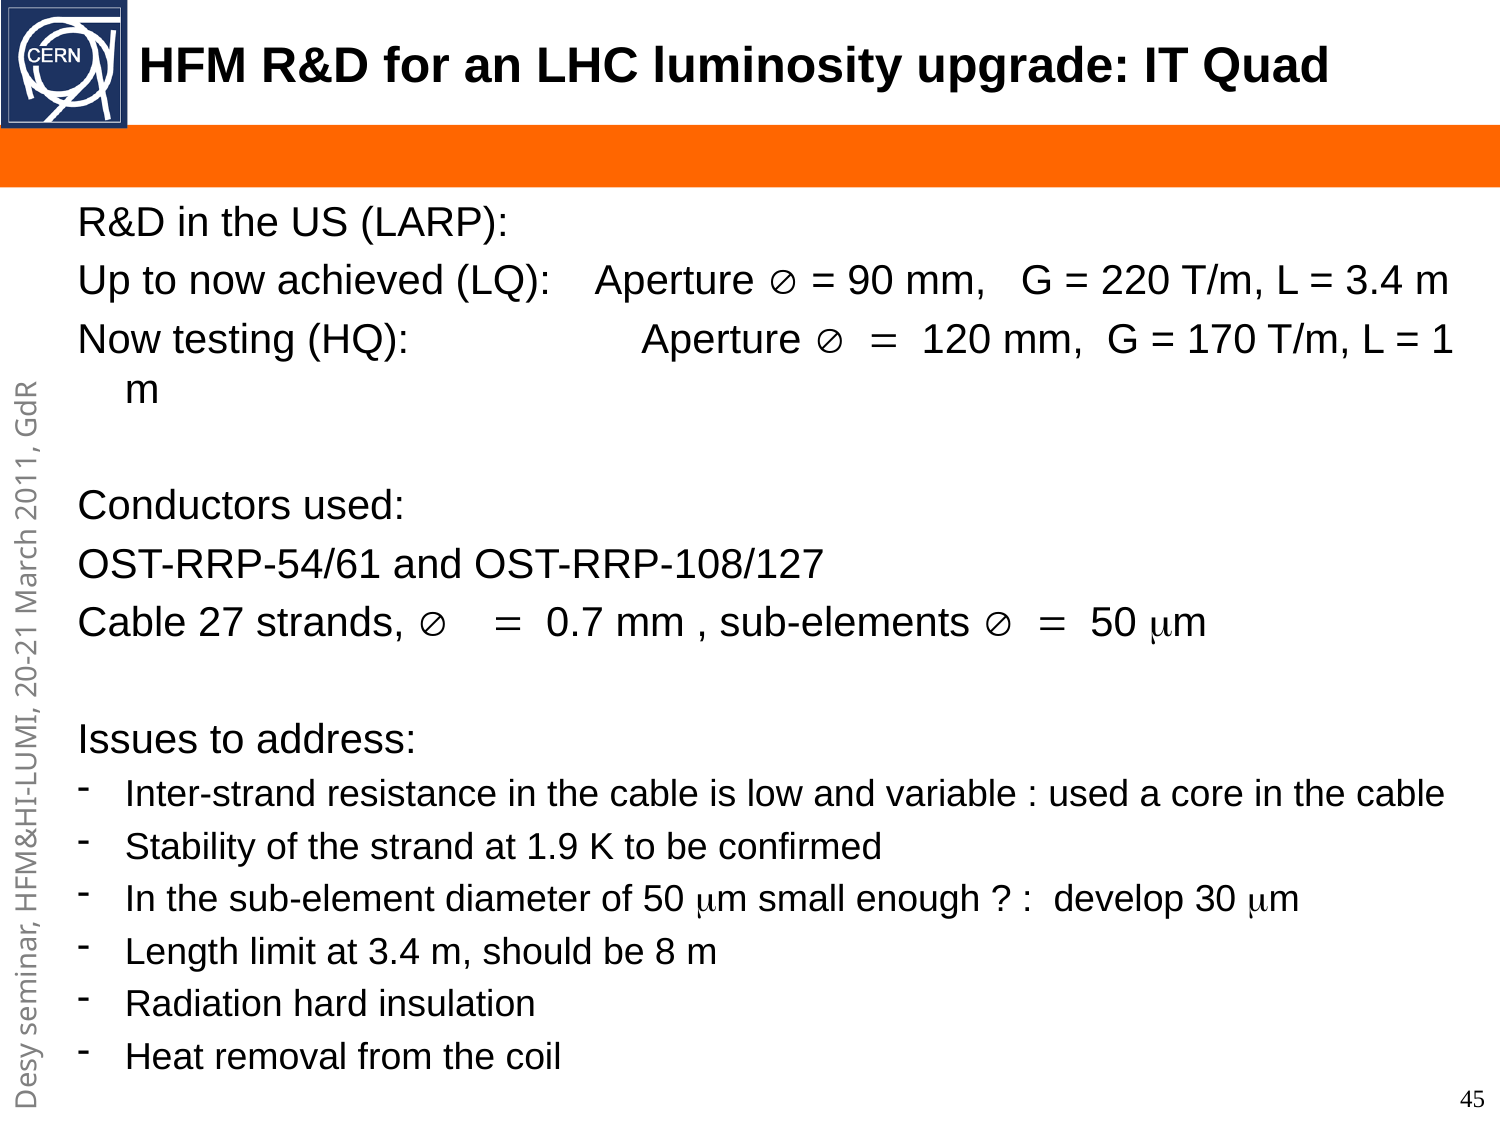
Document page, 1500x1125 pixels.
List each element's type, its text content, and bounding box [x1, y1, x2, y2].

title HFM R&D for an LHC luminosity upgrade: IT Quad [123, 0, 1500, 126]
slide_number 45 [1399, 1074, 1500, 1125]
list R&D in the US (LARP): Up to now achieved (LQ): Aperture Æ = 90 mm, G = 220 T/m, L = 3.4 m Now testing (HQ): Aperture Æ = 120 mm, G = 170 T/m, L = 1 m Conductors used: OST-RRP-54/61 and OST-RRP-108/127 Cable 27 strands, Æ = 0.7 mm , sub-elements Æ = 50 mm Issues to address: Inter-strand resistance in the cable is low and variable : used a core in the cable Stability of the strand at 1.9 K to be confirmed In the sub-element diameter of 50 mm small enough ? : develop 30 mm Length limit at 3.4 m, should be 8 m Radiation hard insulation Heat removal from the coil [62, 187, 1476, 1101]
picture [0, 0, 128, 129]
